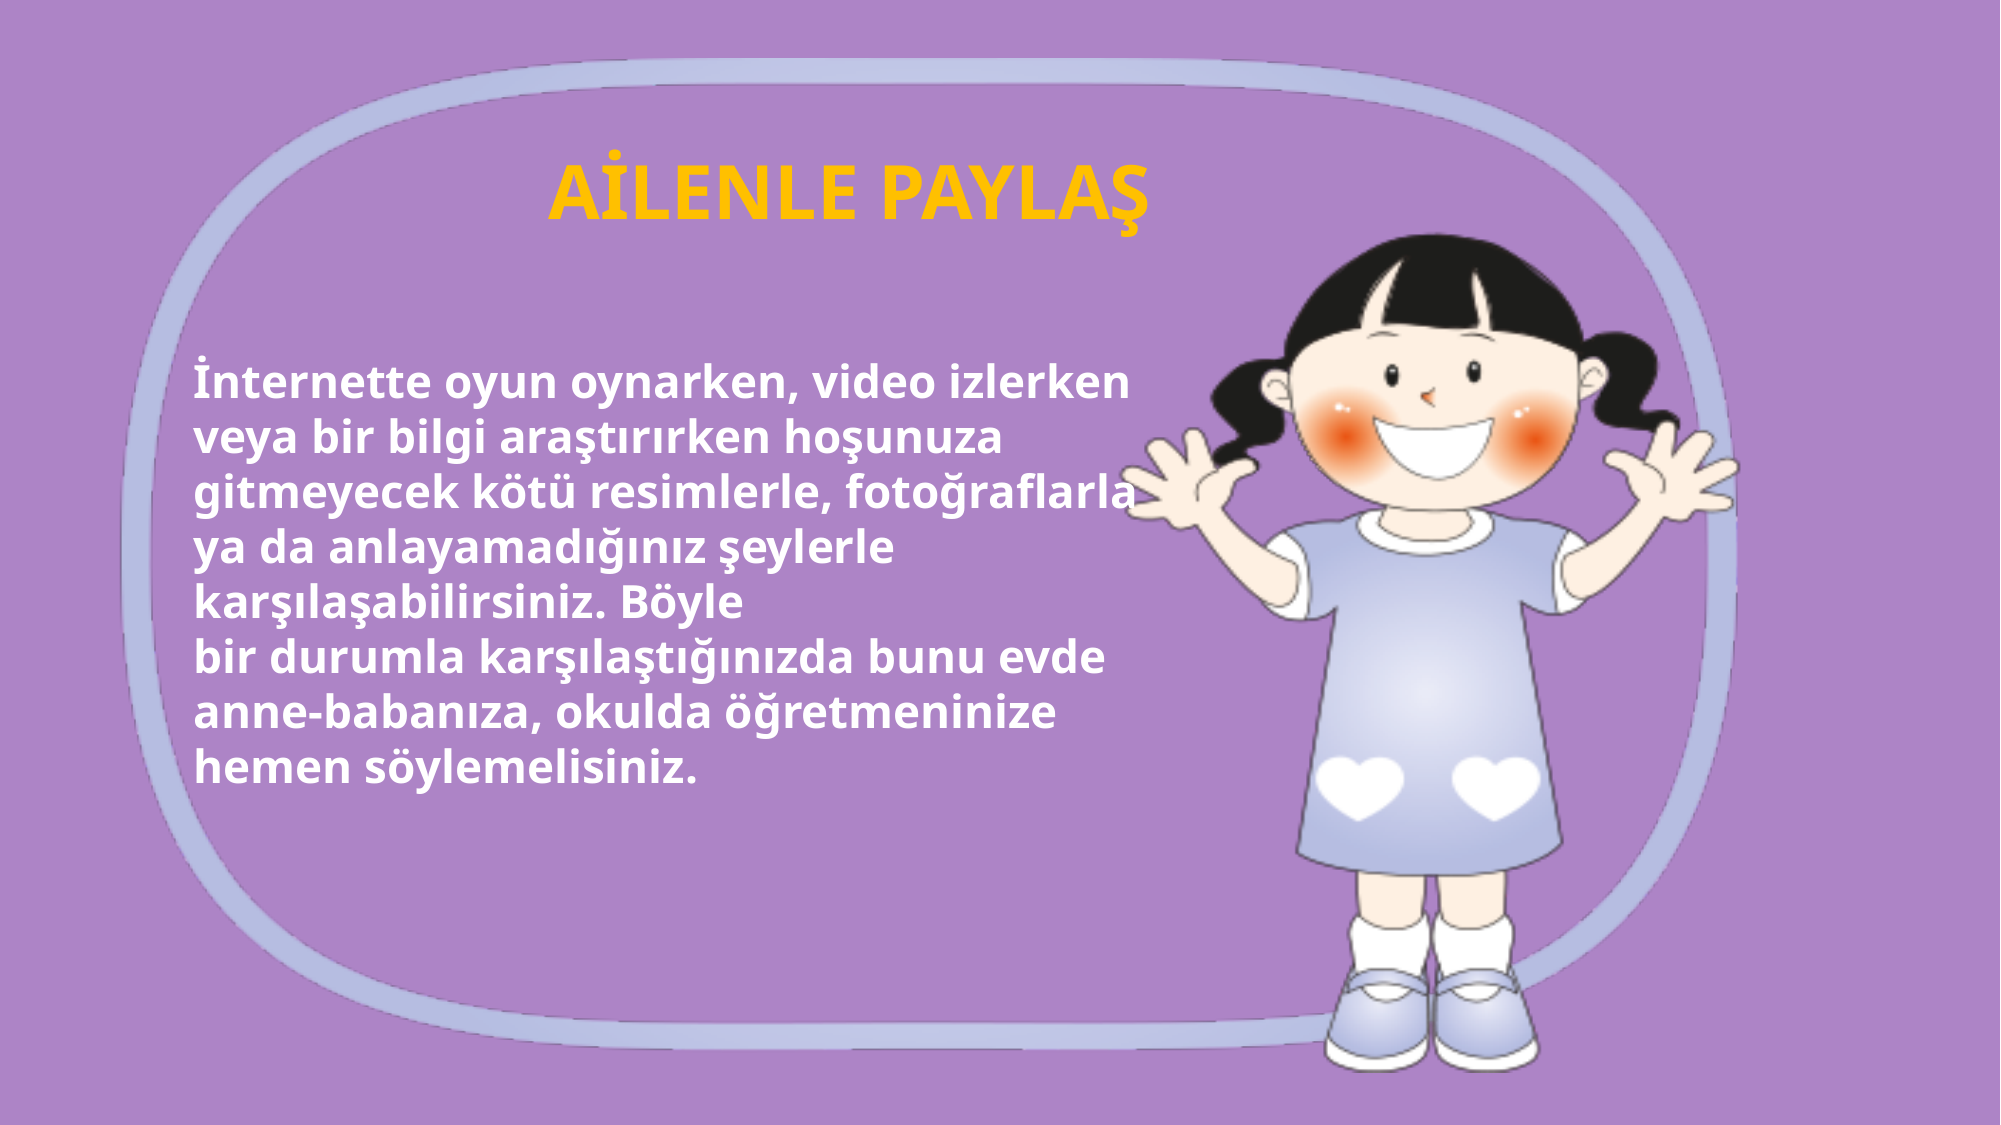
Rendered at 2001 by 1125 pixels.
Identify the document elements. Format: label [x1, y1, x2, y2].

picture [78, 58, 1786, 1074]
